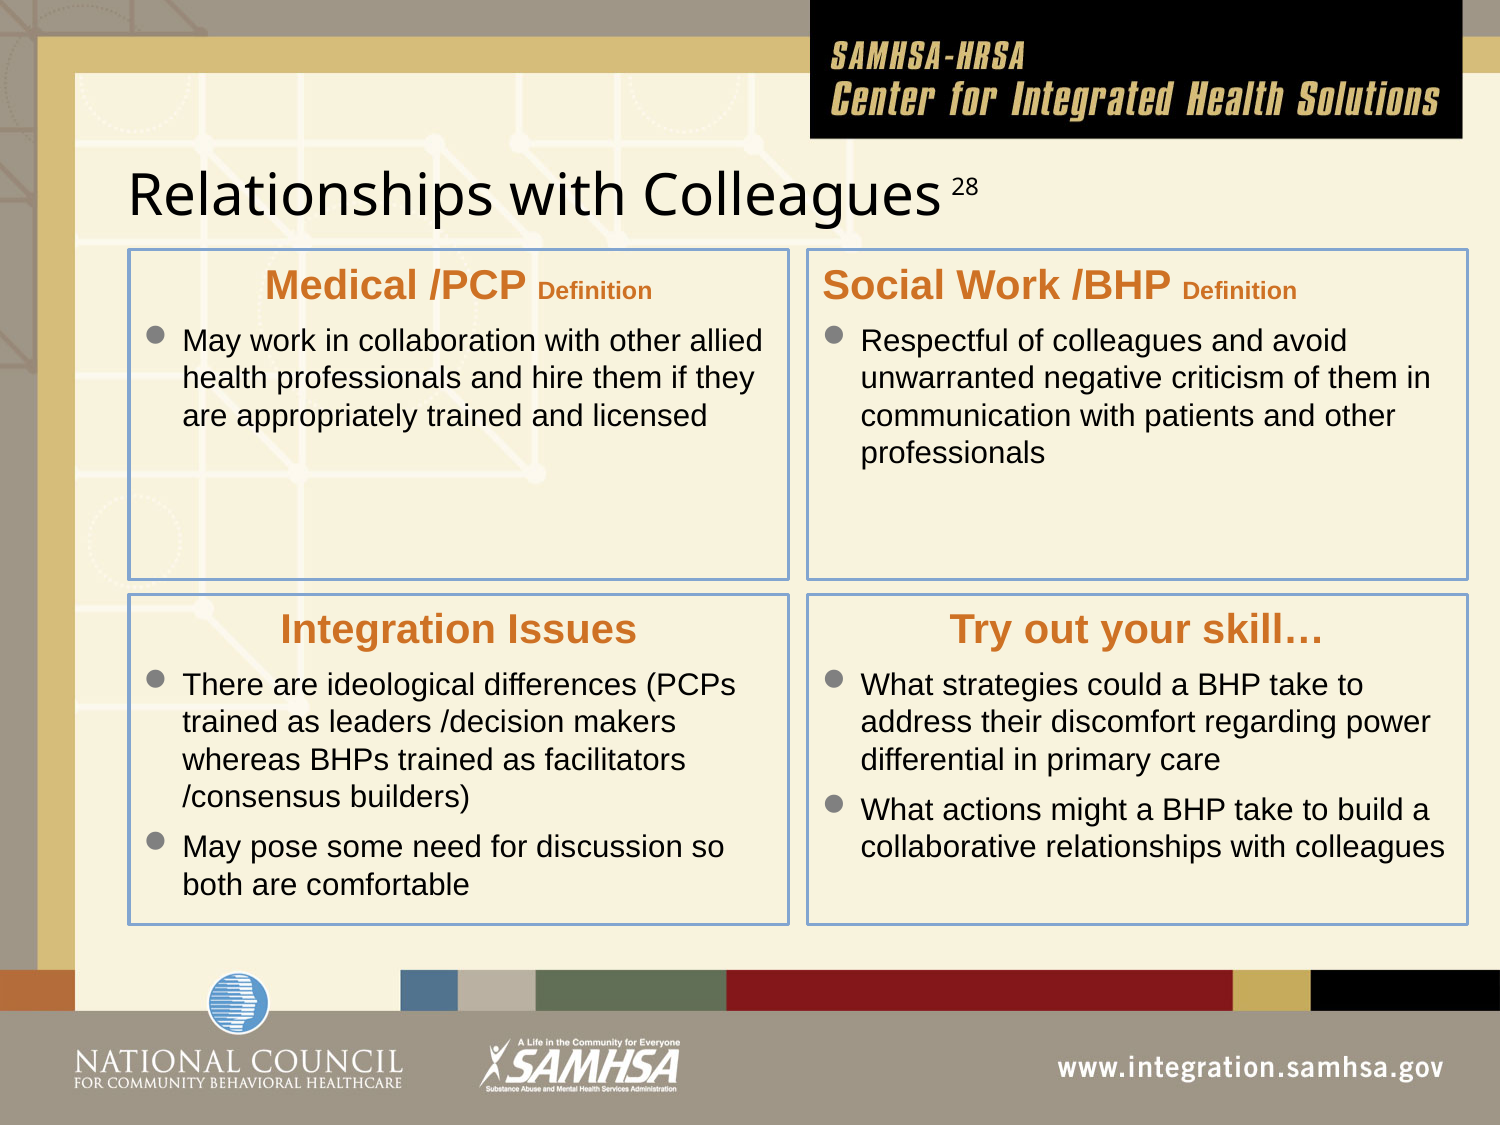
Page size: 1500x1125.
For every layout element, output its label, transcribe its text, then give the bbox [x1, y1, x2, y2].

text_box Medical /PCP Definition May work in collaboration with other allied health professionals and hire them if they are appropriately trained and licensed [128, 249, 789, 580]
text_box Integration Issues There are ideological differences (PCPs trained as leaders /decision makers whereas BHPs trained as facilitators /consensus builders) May pose some need for discussion so both are comfortable [128, 594, 789, 925]
picture [0, 0, 1500, 1125]
title Relationships with Colleagues 28 [112, 149, 1425, 288]
text_box Try out your skill… What strategies could a BHP take to address their discomfort regarding power differential in primary care What actions might a BHP take to build a collaborative relationships with colleagues [807, 594, 1468, 925]
text_box Social Work /BHP Definition Respectful of colleagues and avoid unwarranted negative criticism of them in communication with patients and other professionals [807, 249, 1468, 580]
